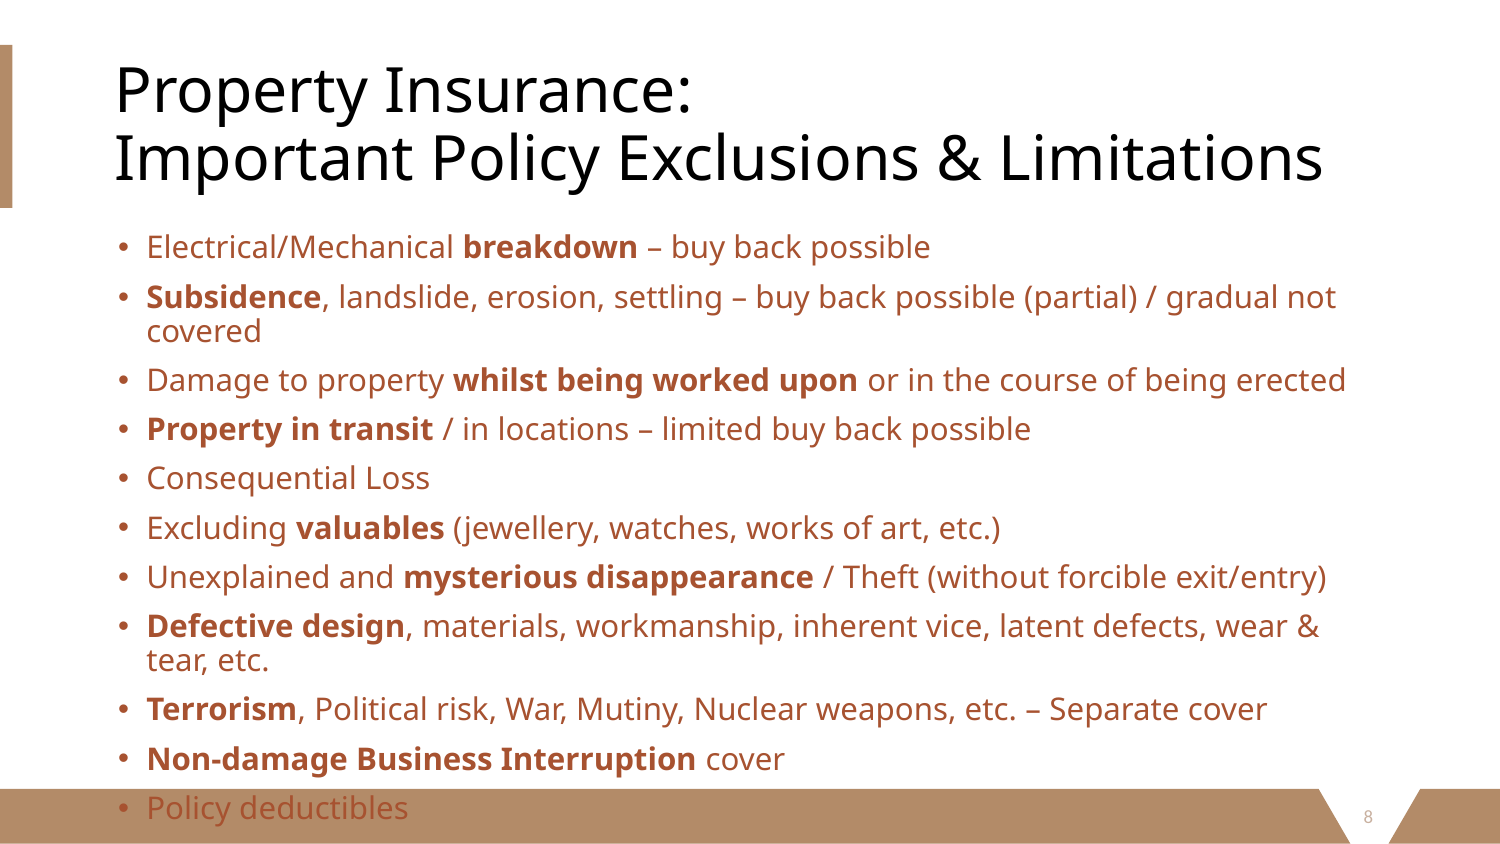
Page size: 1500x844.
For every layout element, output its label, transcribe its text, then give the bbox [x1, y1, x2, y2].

slide_number 8 [1316, 793, 1388, 839]
list Electrical/Mechanical breakdown – buy back possible Subsidence, landslide, erosion, settling – buy back possible (partial) / gradual not covered Damage to property whilst being worked upon or in the course of being erected Property in transit / in locations – limited buy back possible Consequential Loss Excluding valuables (jewellery, watches, works of art, etc.) Unexplained and mysterious disappearance / Theft (without forcible exit/entry) Defective design, materials, workmanship, inherent vice, latent defects, wear & tear, etc. Terrorism, Political risk, War, Mutiny, Nuclear weapons, etc. – Separate cover Non-damage Business Interruption cover Policy deductibles [103, 224, 1397, 760]
title Property Insurance: Important Policy Exclusions & Limitations [103, 44, 1397, 208]
